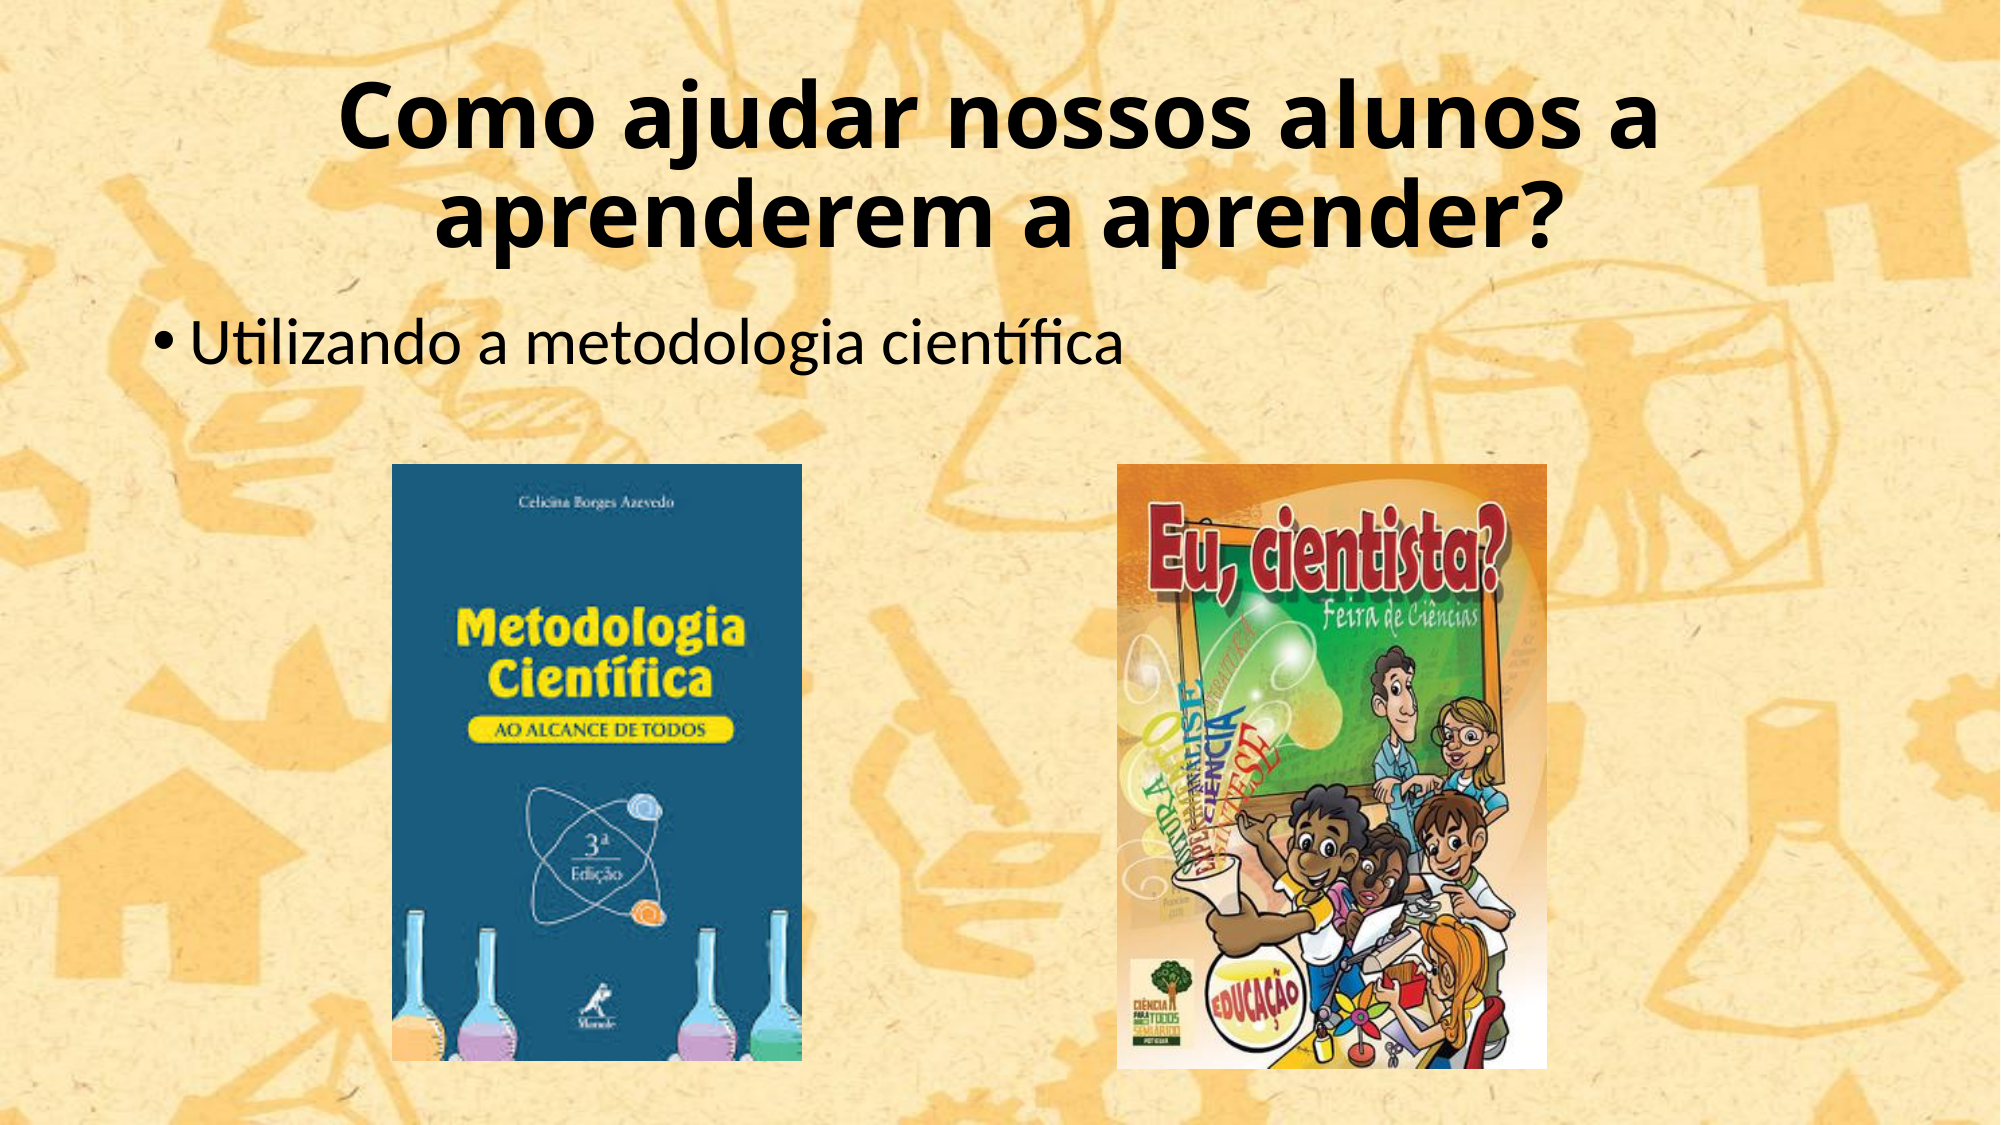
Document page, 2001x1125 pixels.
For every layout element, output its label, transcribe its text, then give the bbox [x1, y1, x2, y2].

title Como ajudar nossos alunos a aprenderem a aprender? [137, 59, 1863, 278]
list Utilizando a metodologia científica [137, 299, 1863, 1014]
picture [0, 0, 2001, 1125]
